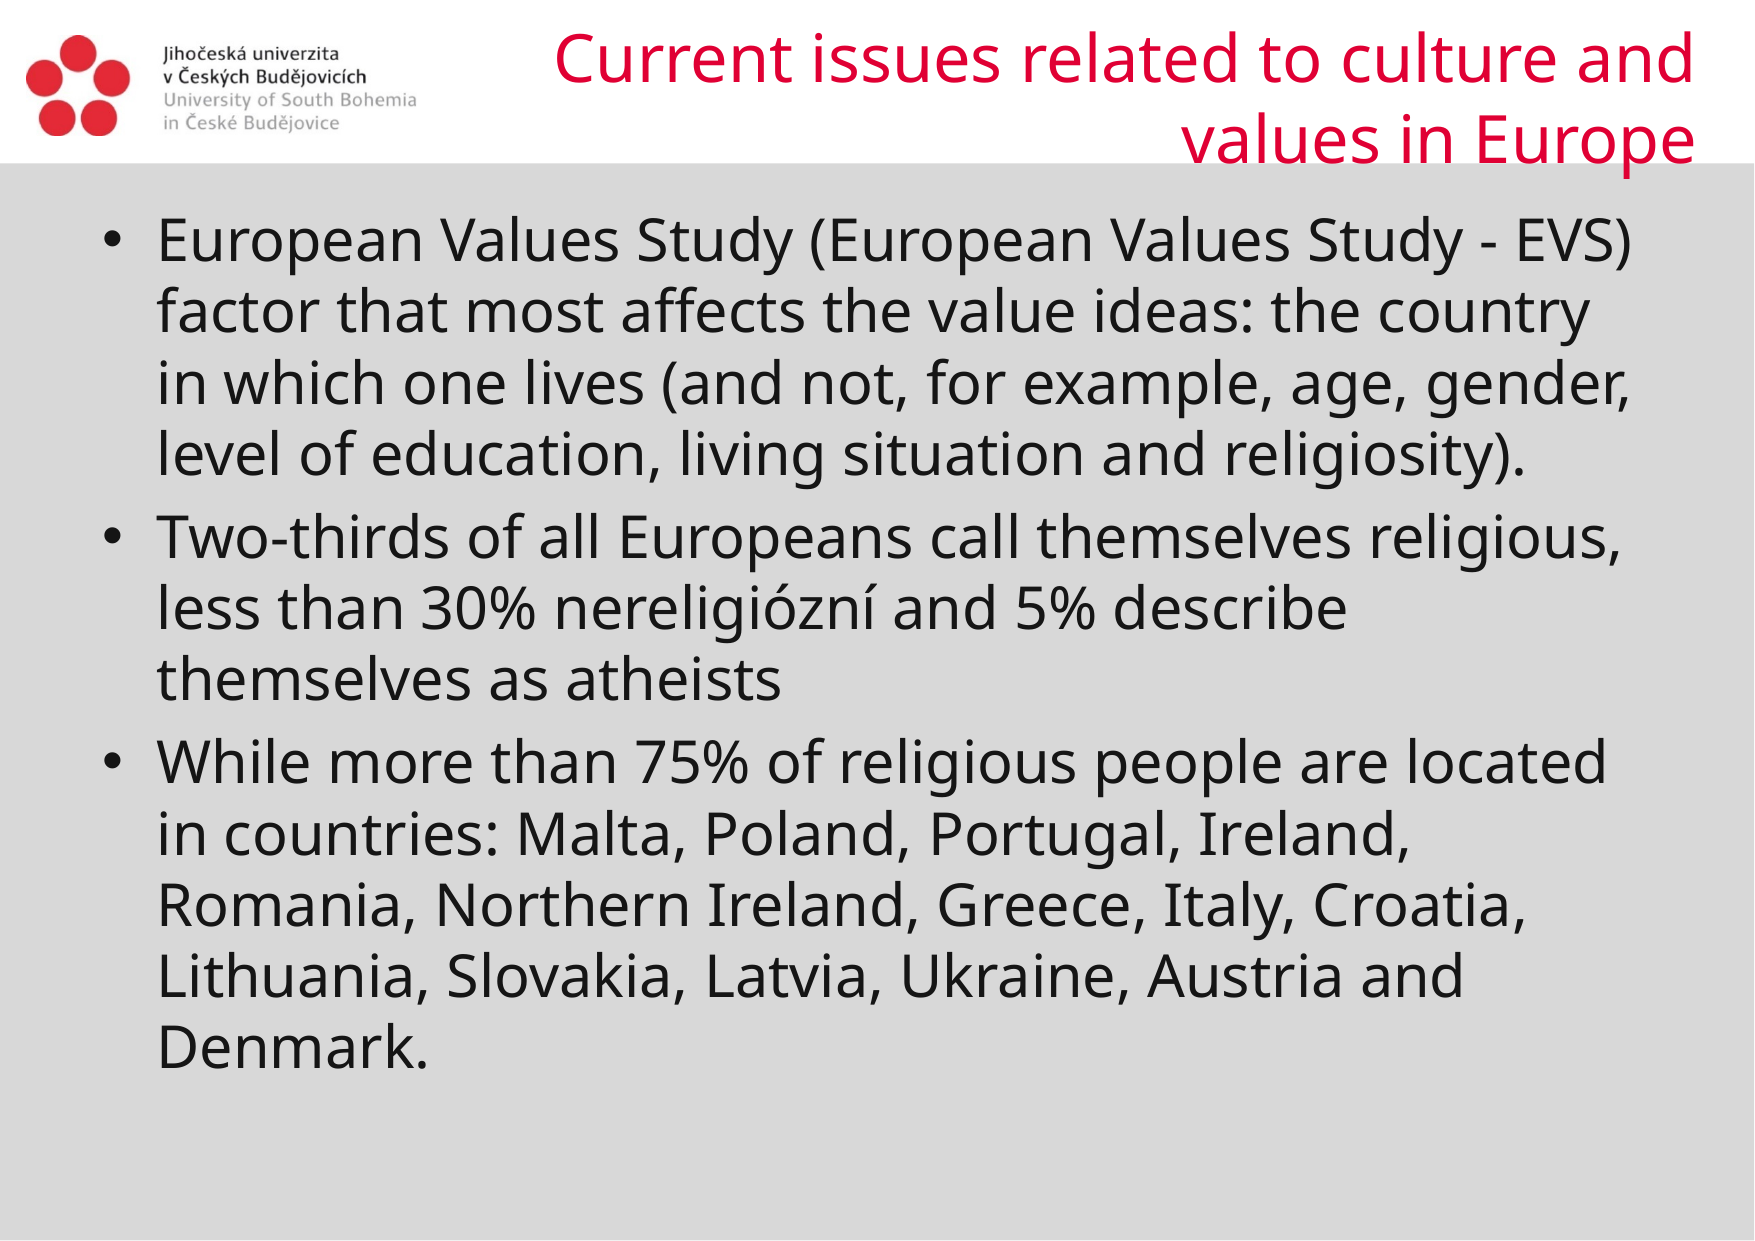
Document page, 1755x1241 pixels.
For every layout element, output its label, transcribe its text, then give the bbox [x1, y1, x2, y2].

list European Values Study (European Values Study - EVS) factor that most affects the value ideas: the country in which one lives (and not, for example, age, gender, level of education, living situation and religiosity). Two-thirds of all Europeans call themselves religious, less than 30% nereligiózní and 5% describe themselves as atheists While more than 75% of religious people are located in countries: Malta, Poland, Portugal, Ireland, Romania, Northern Ireland, Greece, Italy, Croatia, Lithuania, Slovakia, Latvia, Ukraine, Austria and Denmark. [87, 194, 1667, 1109]
picture [26, 35, 417, 136]
title Current issues related to culture and values in Europe [418, 0, 1714, 214]
